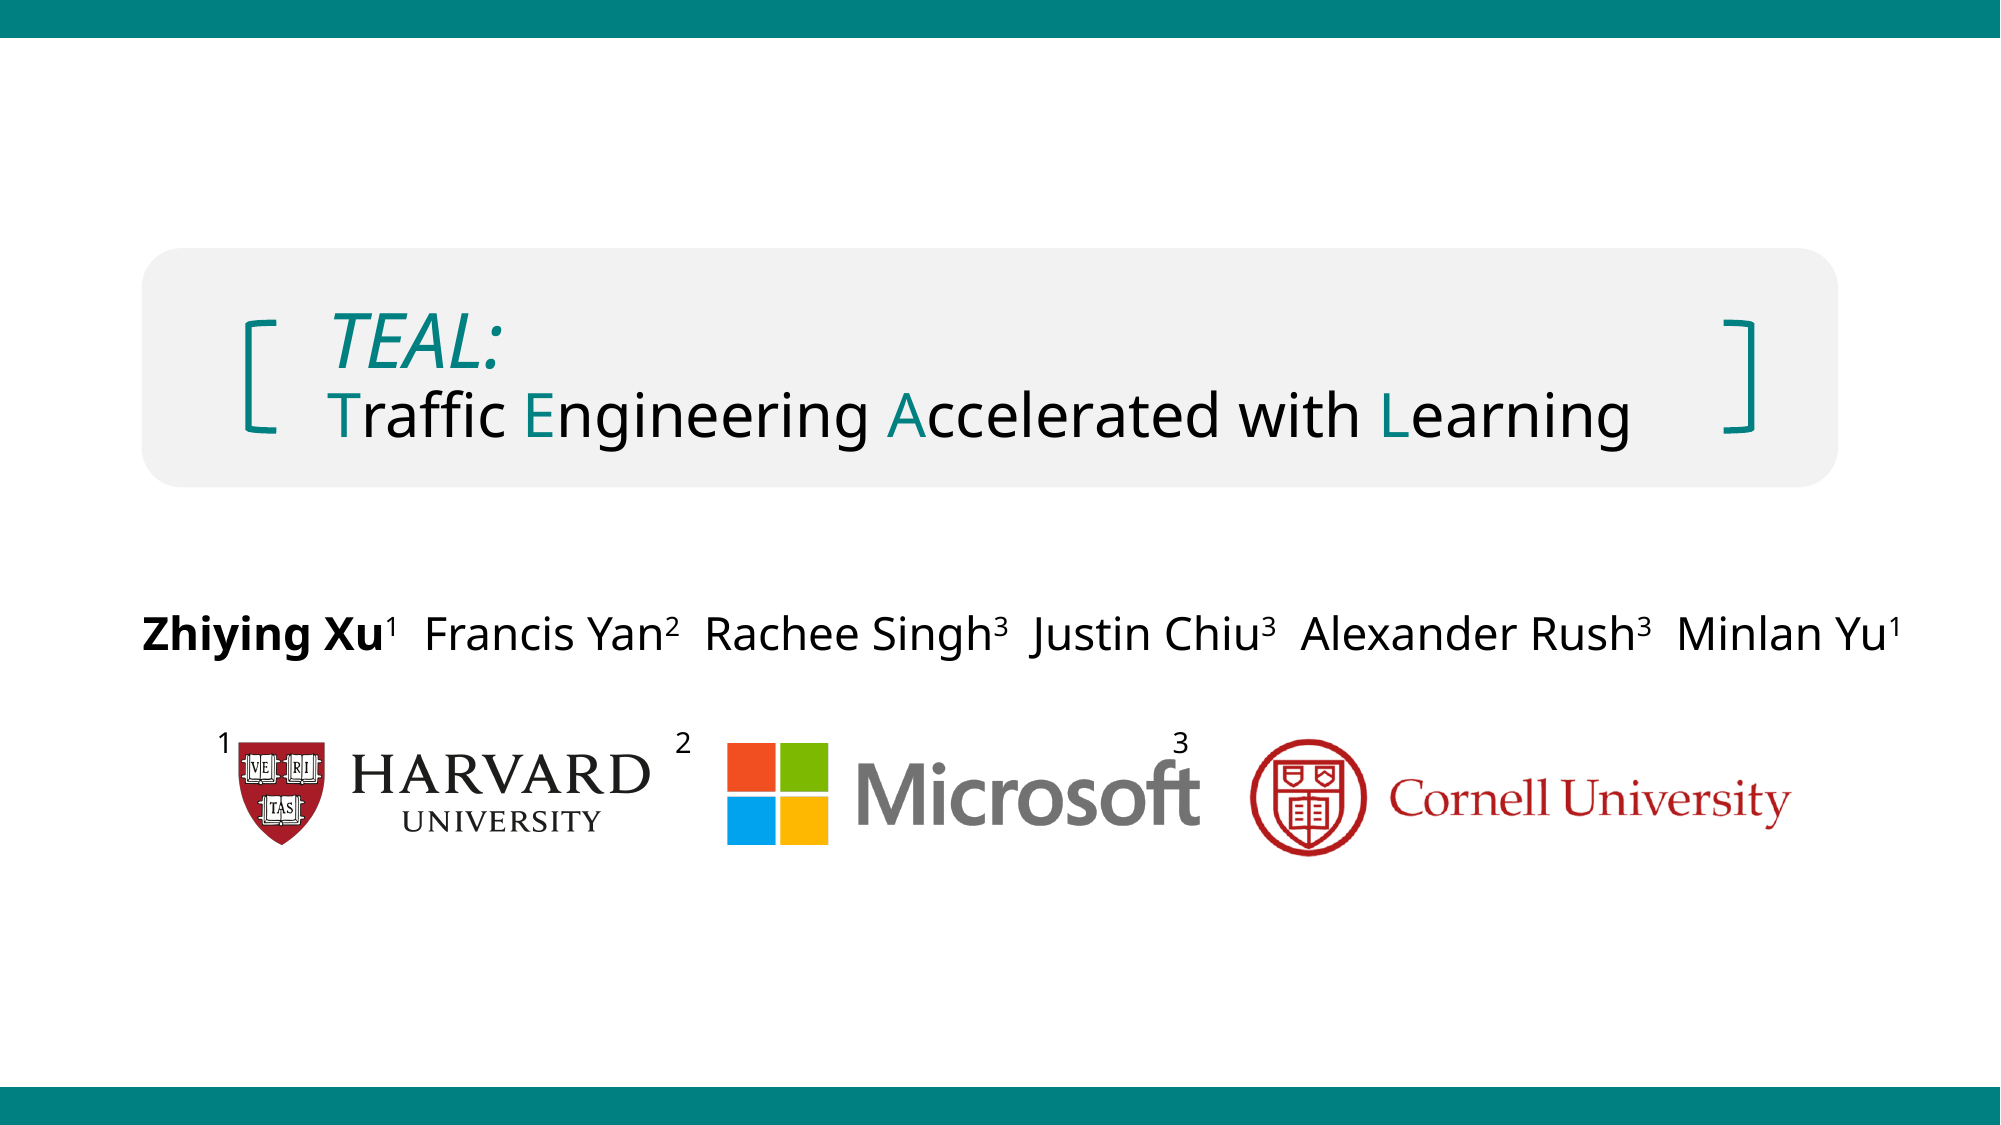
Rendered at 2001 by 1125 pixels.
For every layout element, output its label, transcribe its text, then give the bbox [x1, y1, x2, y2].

title Teal: Traffic Engineering Accelerated with Learning [311, 277, 1668, 459]
text_box 1 2 3 [201, 675, 1224, 829]
text_box [247, 322, 277, 432]
text_box [140, 247, 1840, 489]
picture [727, 743, 1200, 845]
text_box Zhiying Xu1 Francis Yan2 Rachee Singh3 Justin Chiu3 Alexander Rush3 Minlan Yu1 [115, 559, 1930, 713]
picture [1224, 630, 1817, 964]
picture [228, 737, 659, 850]
text_box [1723, 322, 1752, 431]
